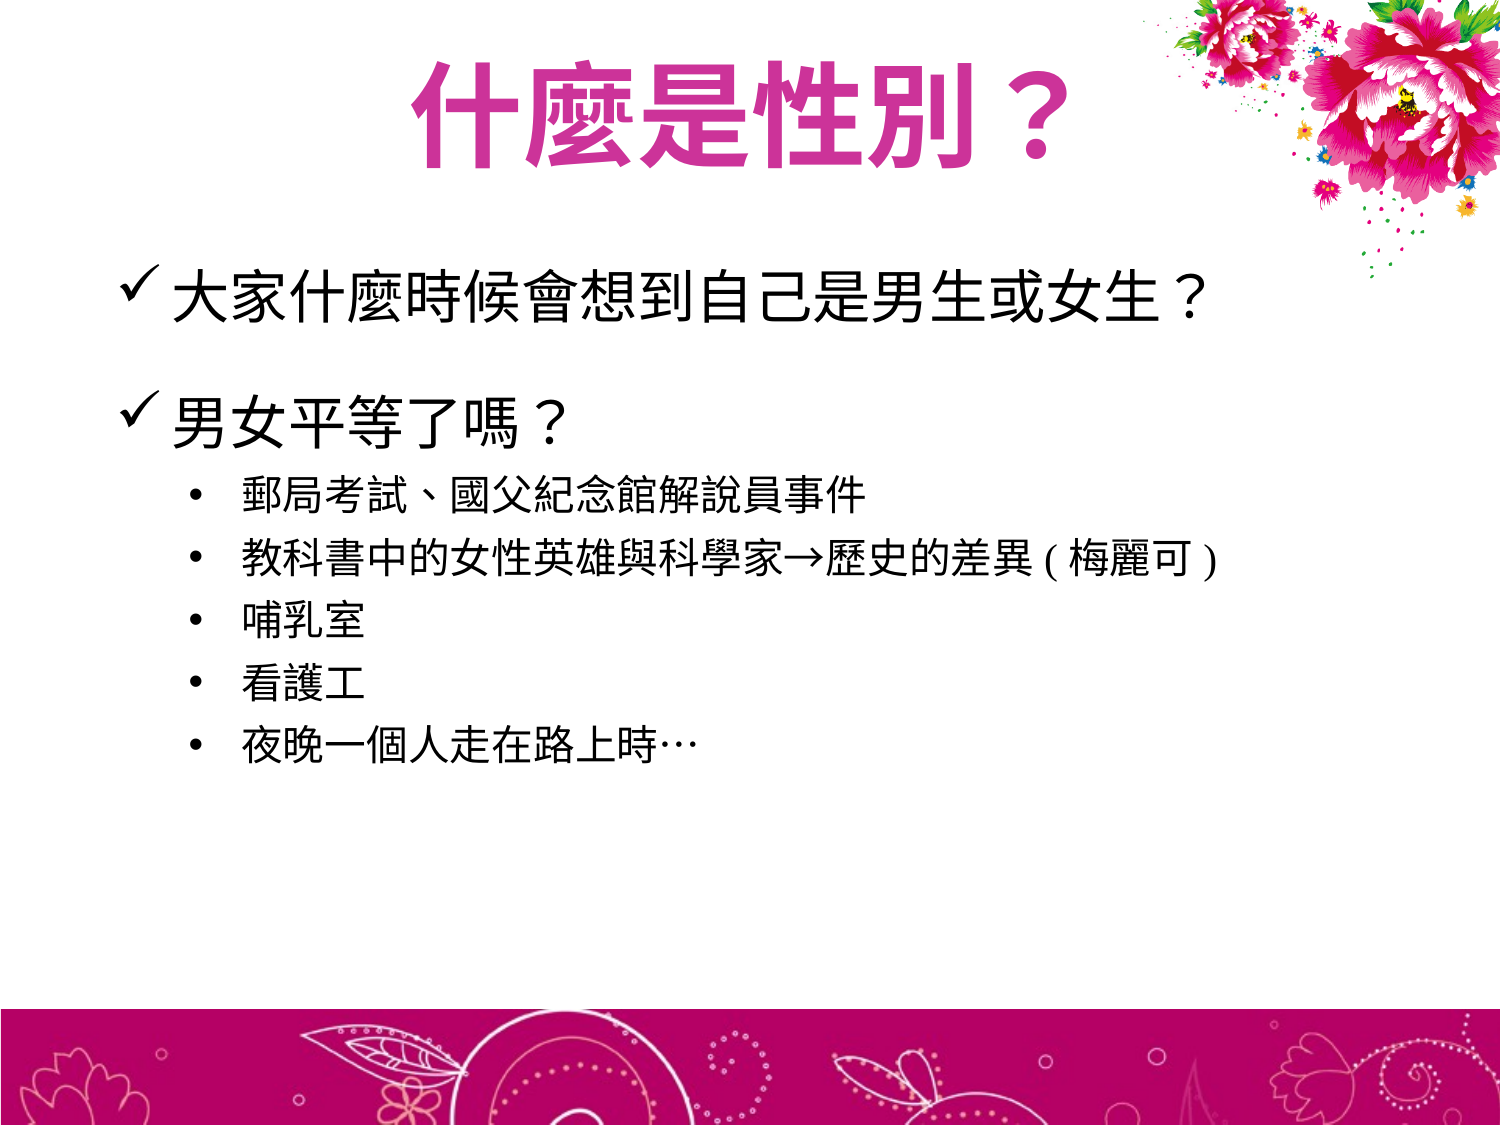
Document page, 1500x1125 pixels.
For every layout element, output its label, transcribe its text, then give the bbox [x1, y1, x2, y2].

title 什麼是性別？ [76, 42, 1427, 184]
picture [1144, 0, 1500, 281]
picture [0, 1009, 1500, 1125]
list 大家什麼時候會想到自己是男生或女生？ 男女平等了嗎？ 郵局考試、國父紀念館解說員事件 教科書中的女性英雄與科學家→歷史的差異(梅麗可) 哺乳室 看護工 夜晚一個人走在路上時… [100, 208, 1459, 1012]
